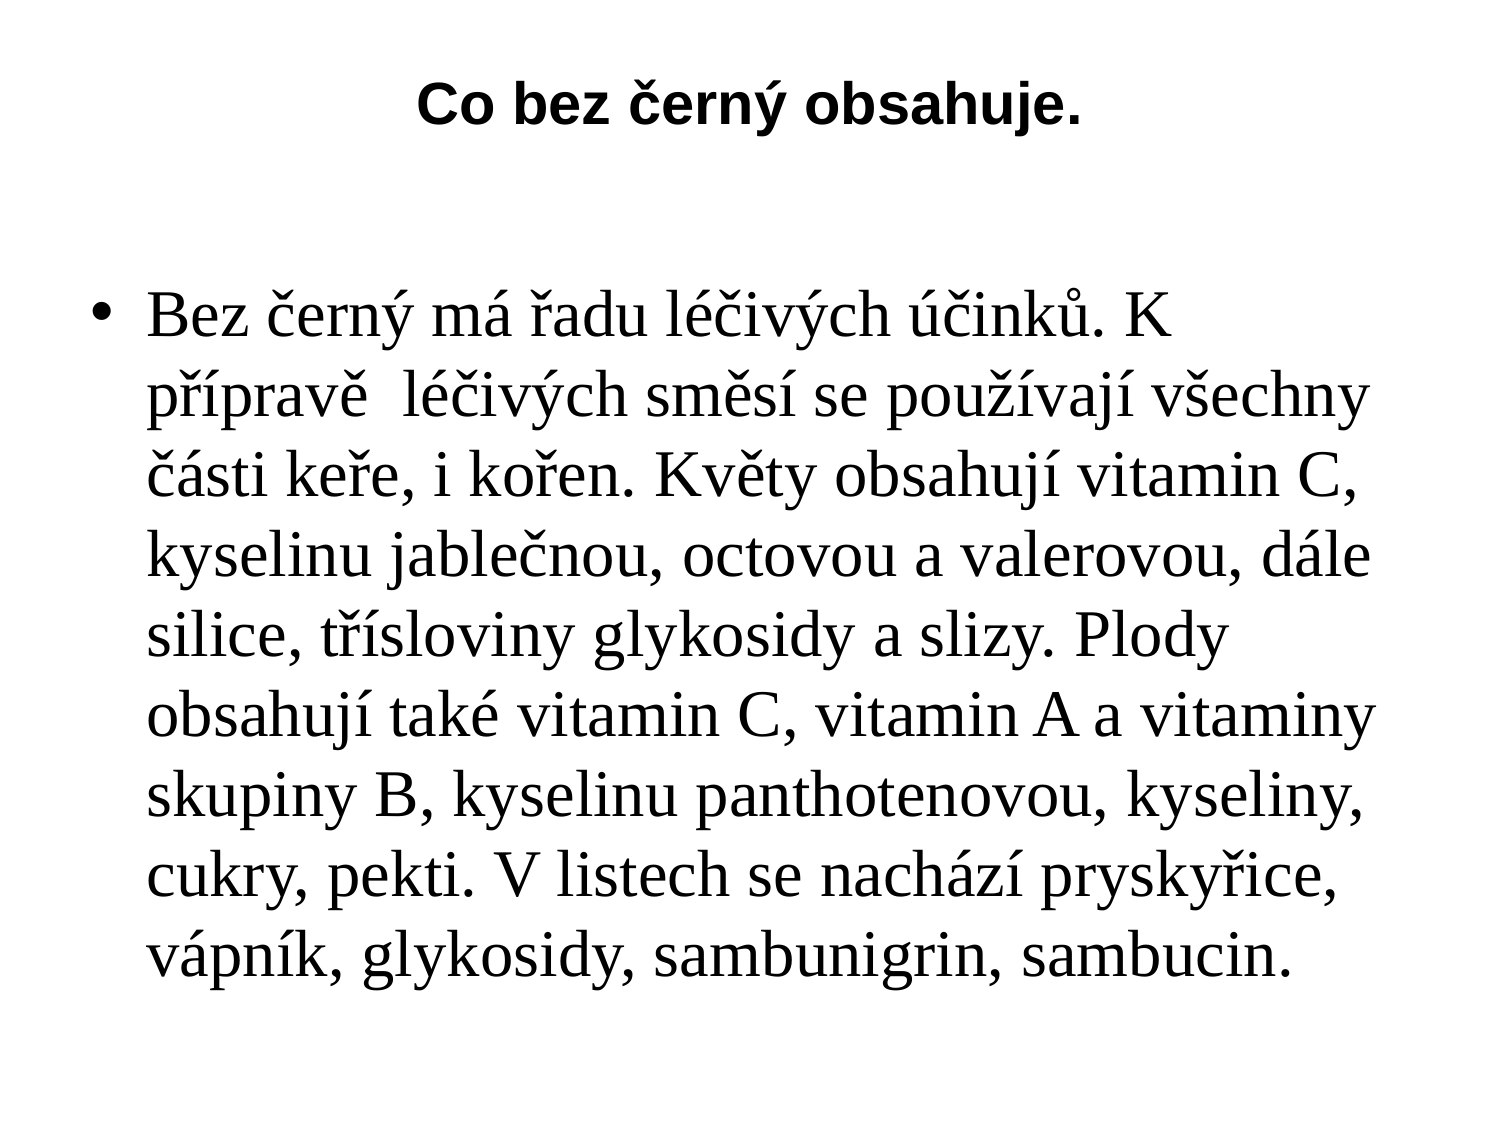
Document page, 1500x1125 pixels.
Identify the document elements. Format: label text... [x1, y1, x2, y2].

title Co bez černý obsahuje. [75, 45, 1425, 233]
list Bez černý má řadu léčivých účinků. K přípravě léčivých směsí se používají všechny části keře, i kořen. Květy obsahují vitamin C, kyselinu jablečnou, octovou a valerovou, dále silice, třísloviny glykosidy a slizy. Plody obsahují také vitamin C, vitamin A a vitaminy skupiny B, kyselinu panthotenovou, kyseliny, cukry, pekti. V listech se nachází pryskyřice, vápník, glykosidy, sambunigrin, sambucin. [75, 262, 1425, 1005]
